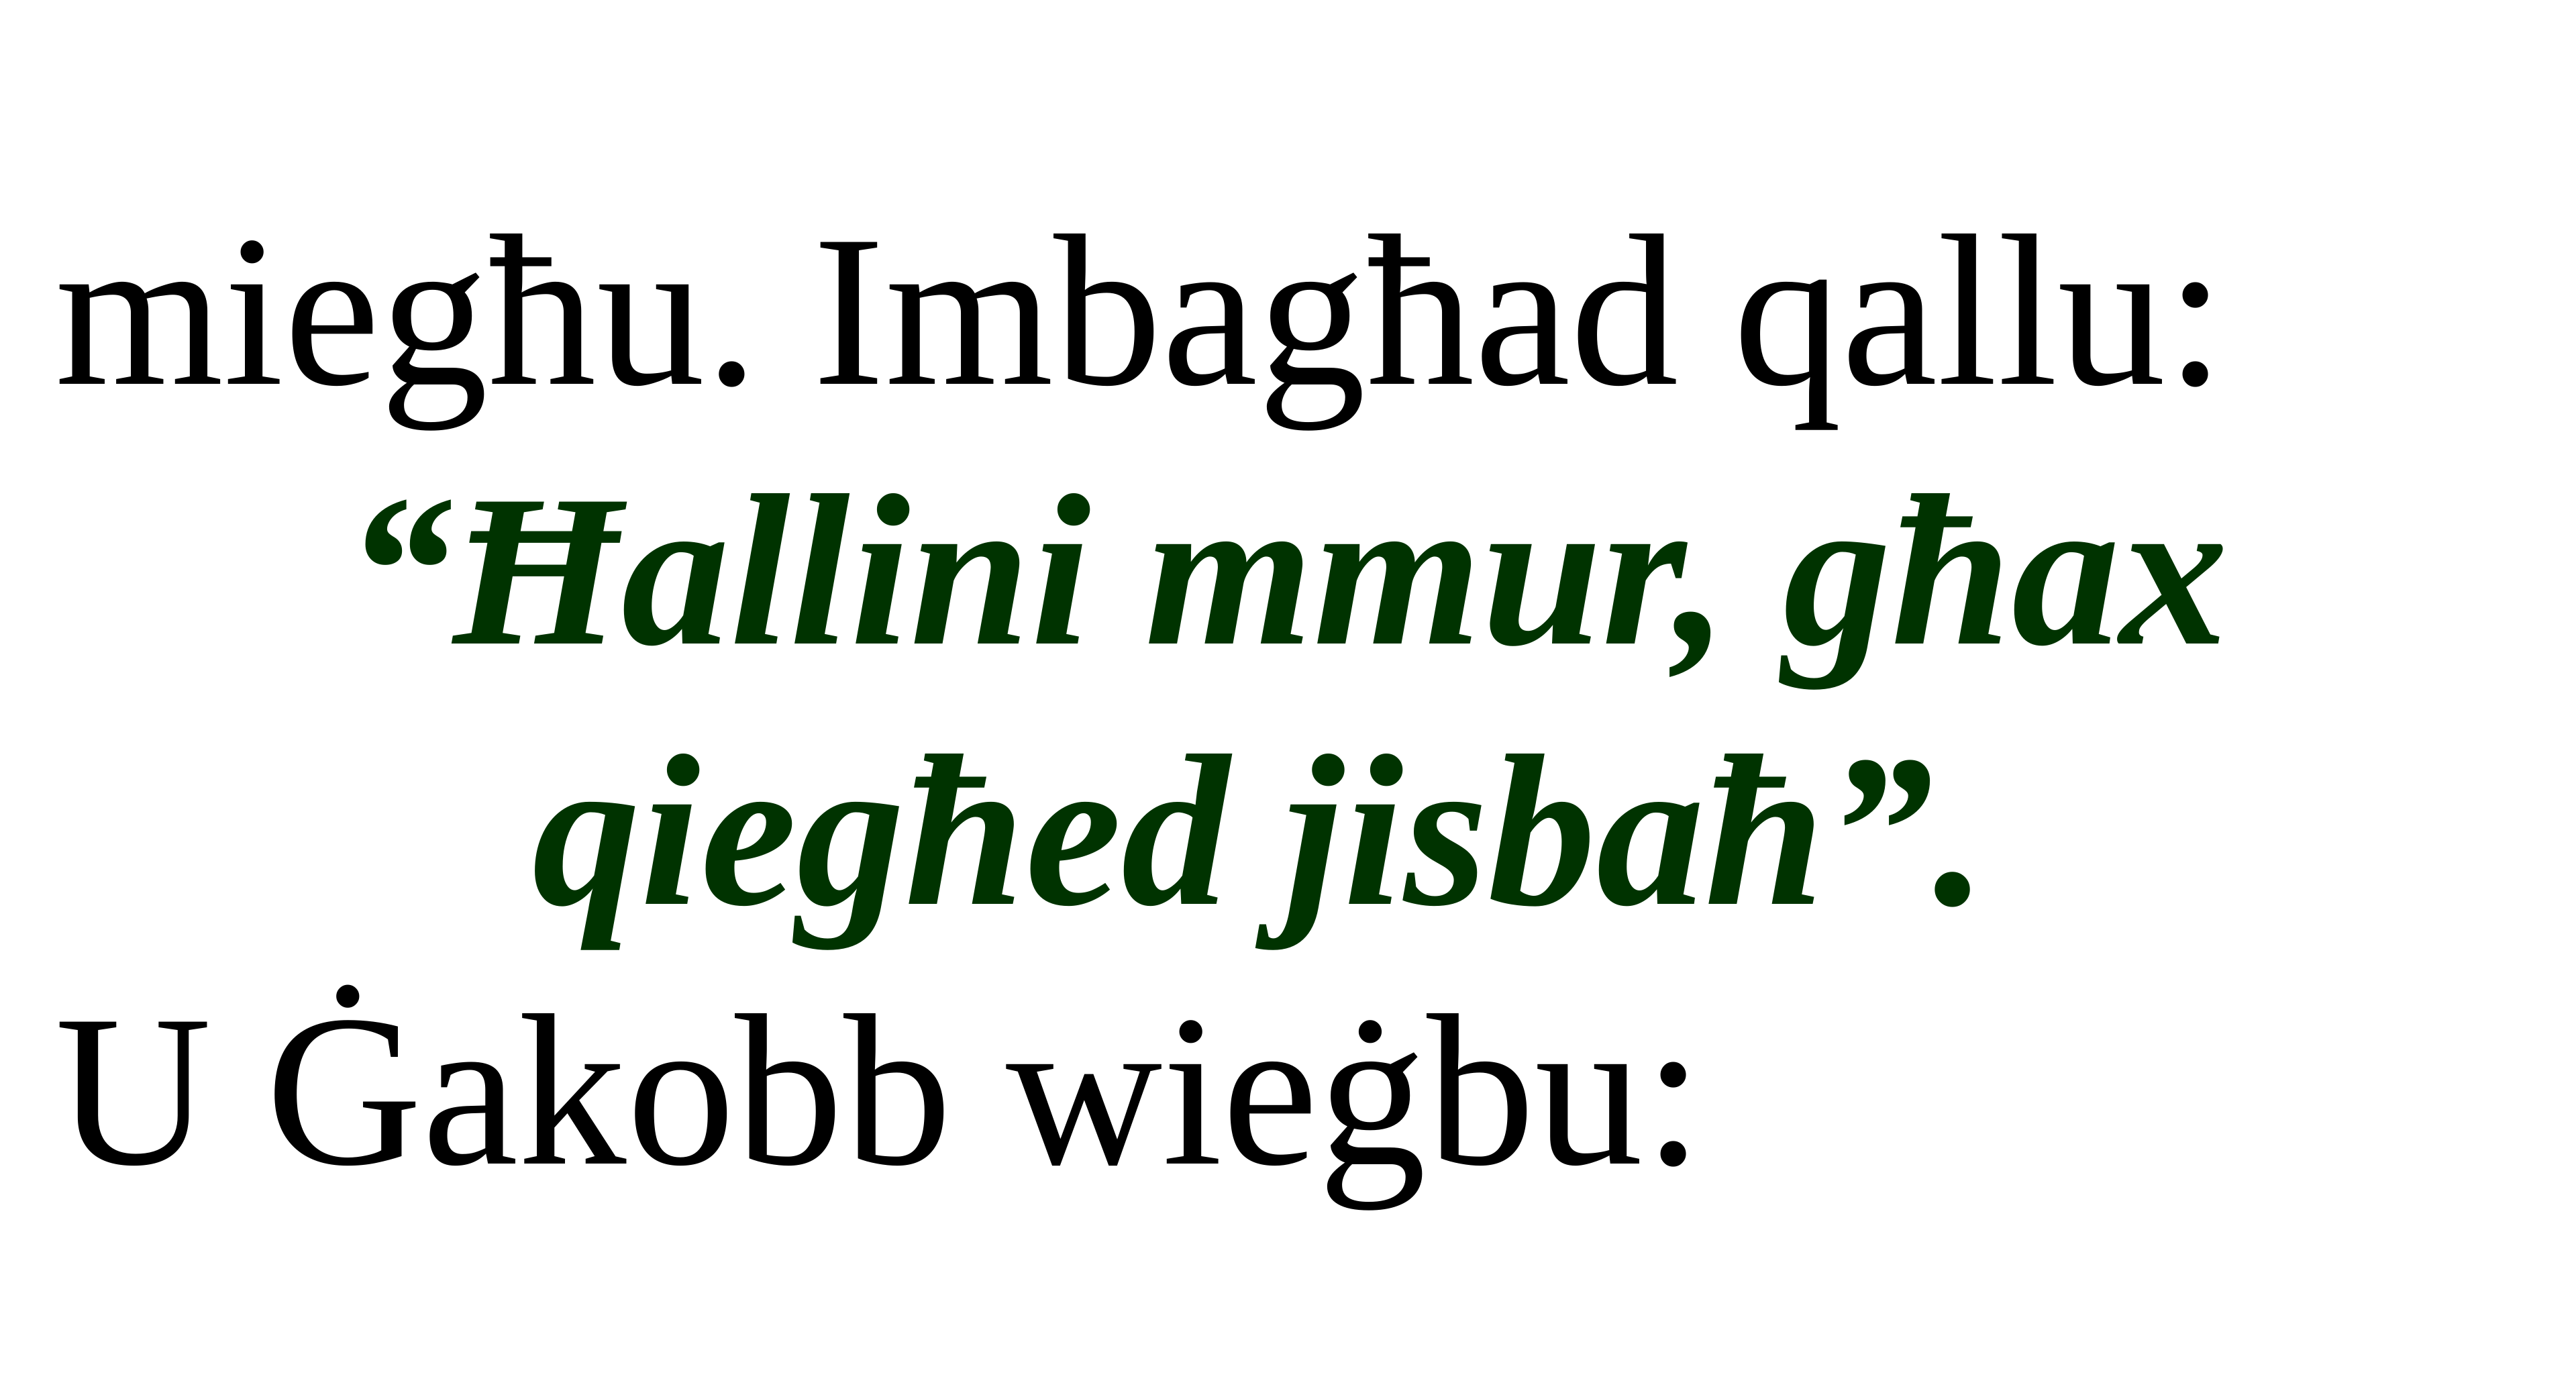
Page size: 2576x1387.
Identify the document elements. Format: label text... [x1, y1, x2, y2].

list miegħu. Imbagħad qallu: “Ħallini mmur, għax qiegħed jisbaħ”. U Ġakobb wieġbu: [45, 162, 2530, 1225]
